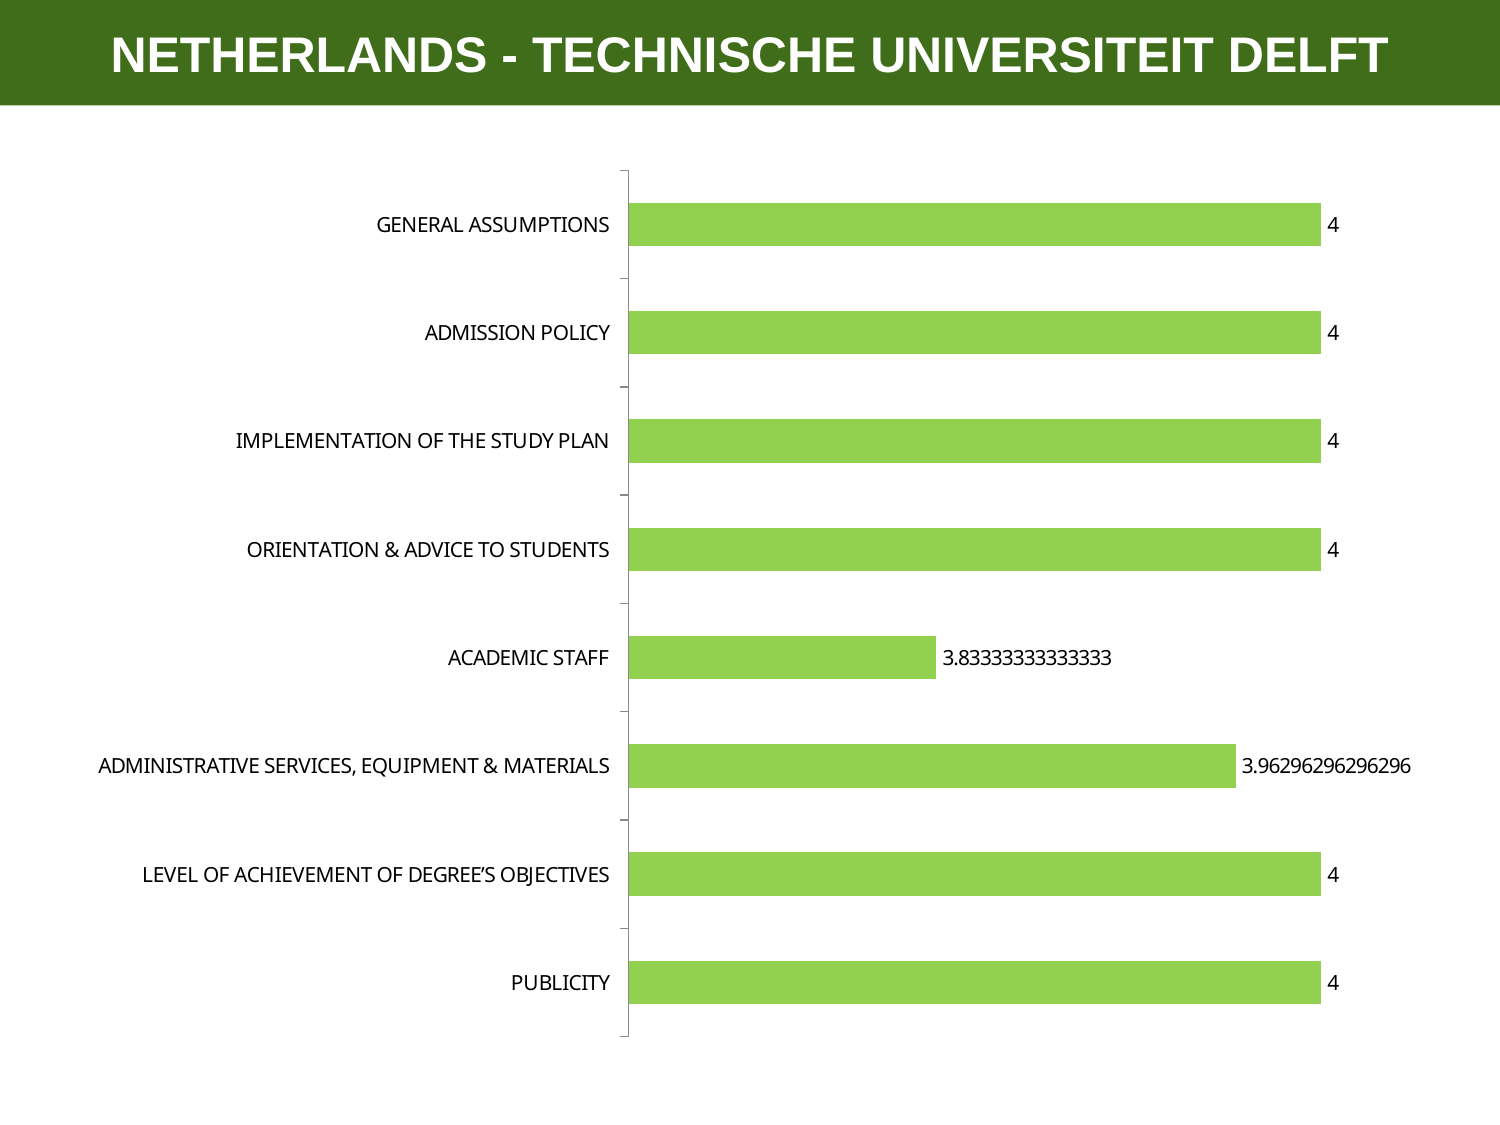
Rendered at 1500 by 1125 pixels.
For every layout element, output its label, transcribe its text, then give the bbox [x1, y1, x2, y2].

text_box NETHERLANDS - Technische Universiteit Delft [0, 0, 1500, 106]
chart [70, 152, 1466, 1055]
